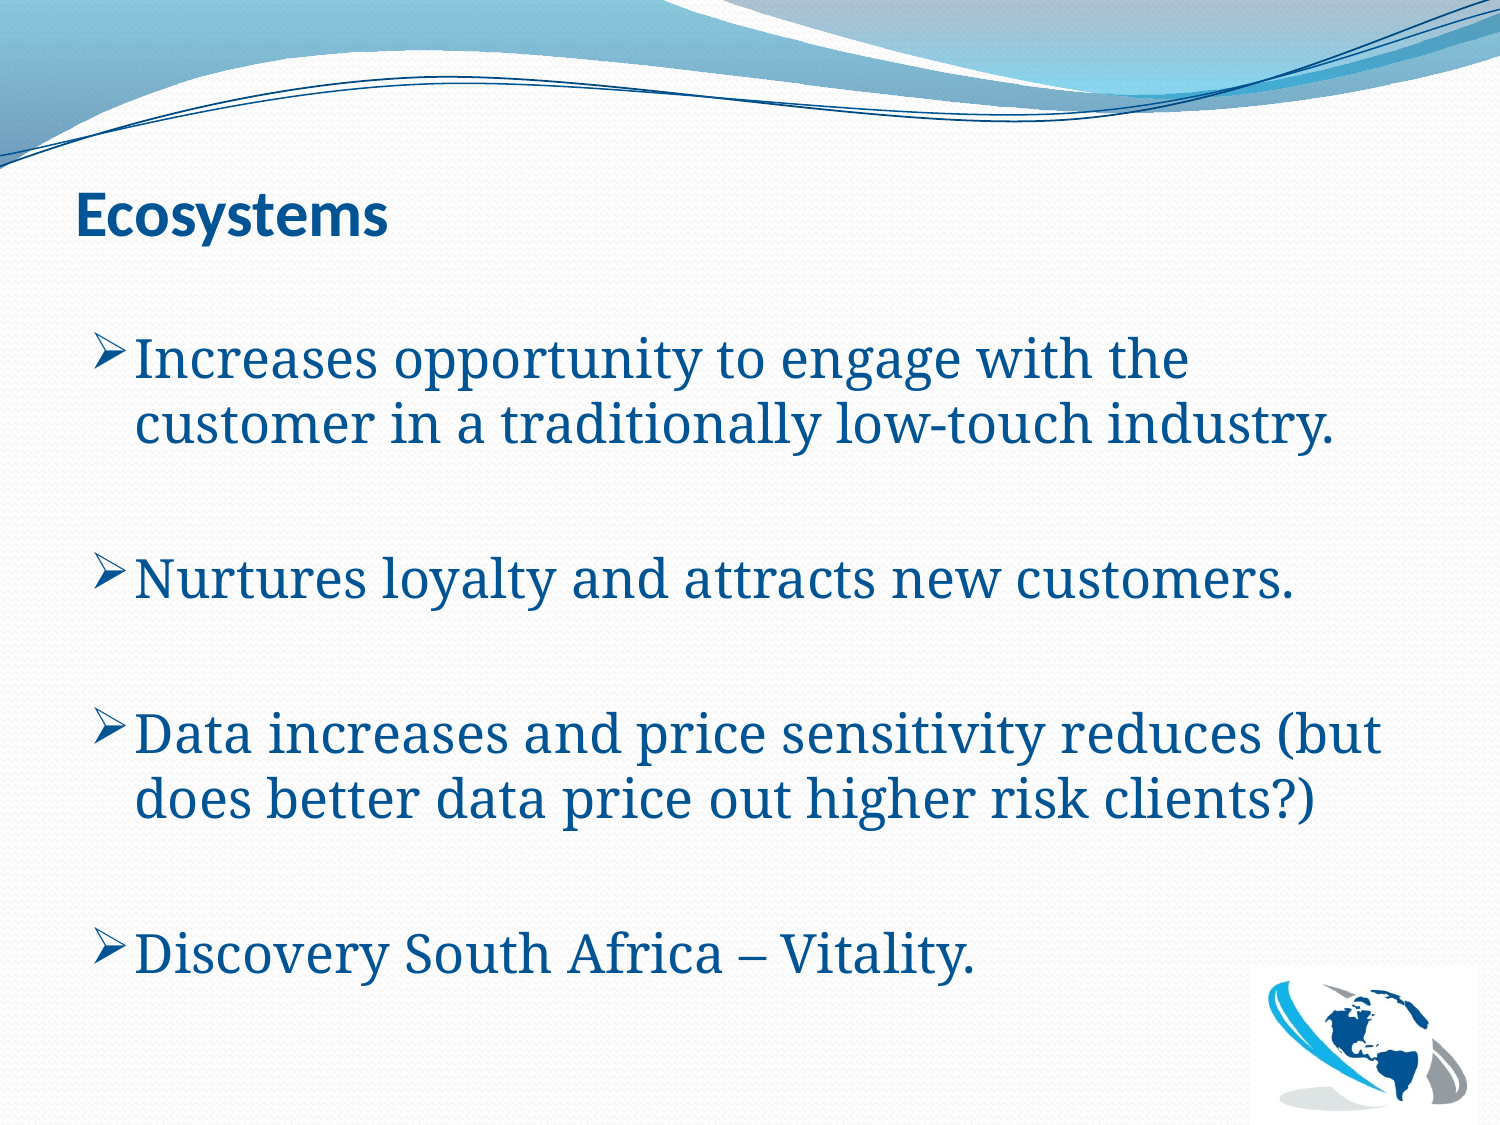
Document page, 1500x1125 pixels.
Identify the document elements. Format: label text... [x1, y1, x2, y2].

title Ecosystems [75, 115, 1425, 250]
picture [1250, 965, 1478, 1125]
list Increases opportunity to engage with the customer in a traditionally low-touch industry. Nurtures loyalty and attracts new customers. Data increases and price sensitivity reduces (but does better data price out higher risk clients?) Discovery South Africa – Vitality. [75, 317, 1425, 1038]
